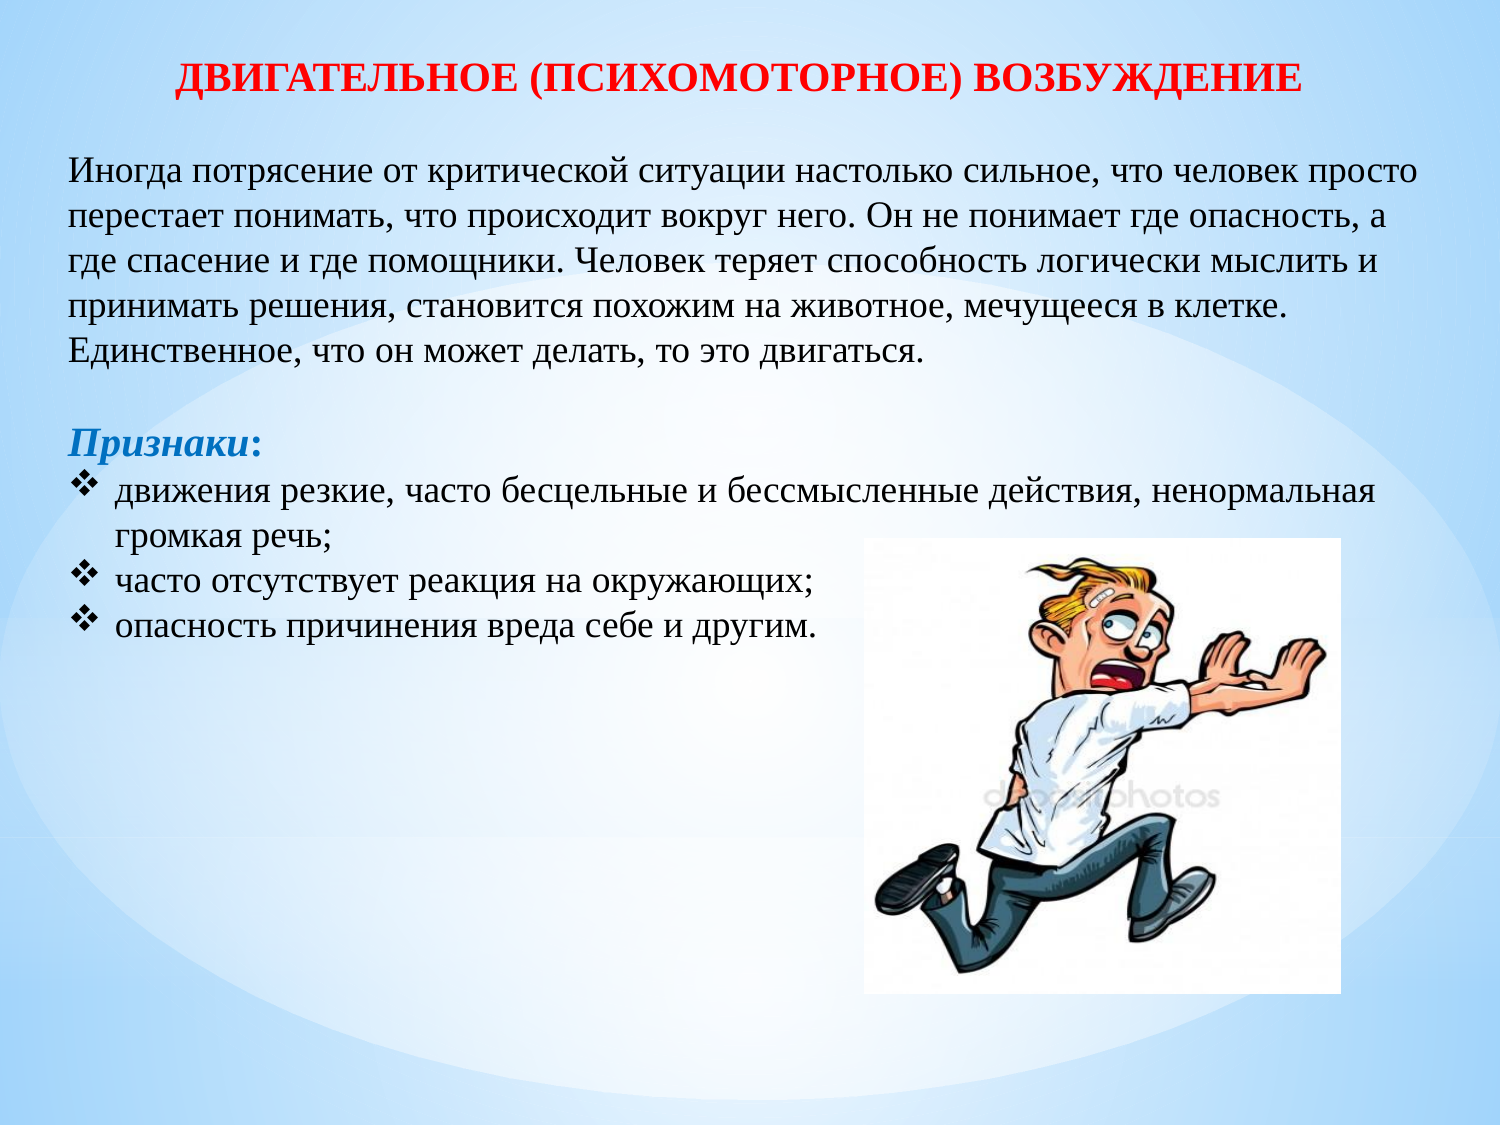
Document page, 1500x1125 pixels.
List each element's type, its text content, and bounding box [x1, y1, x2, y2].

text_box ДВИГАТЕЛЬНОЕ (ПСИХОМОТОРНОЕ) ВОЗБУЖДЕНИЕ Иногда потрясение от критической ситуации настолько сильное, что человек просто перестает понимать, что происходит вокруг него. Он не понимает где опасность, а где спасение и где помощники. Человек теряет способность логически мыслить и принимать решения, становится похожим на животное, мечущееся в клетке. Единственное, что он может делать, то это двигаться. Признаки: движения резкие, часто бесцельные и бессмысленные действия, ненормальная громкая речь; часто отсутствует реакция на окружающих; опасность причинения вреда себе и другим. [53, 42, 1436, 698]
picture [864, 538, 1341, 995]
